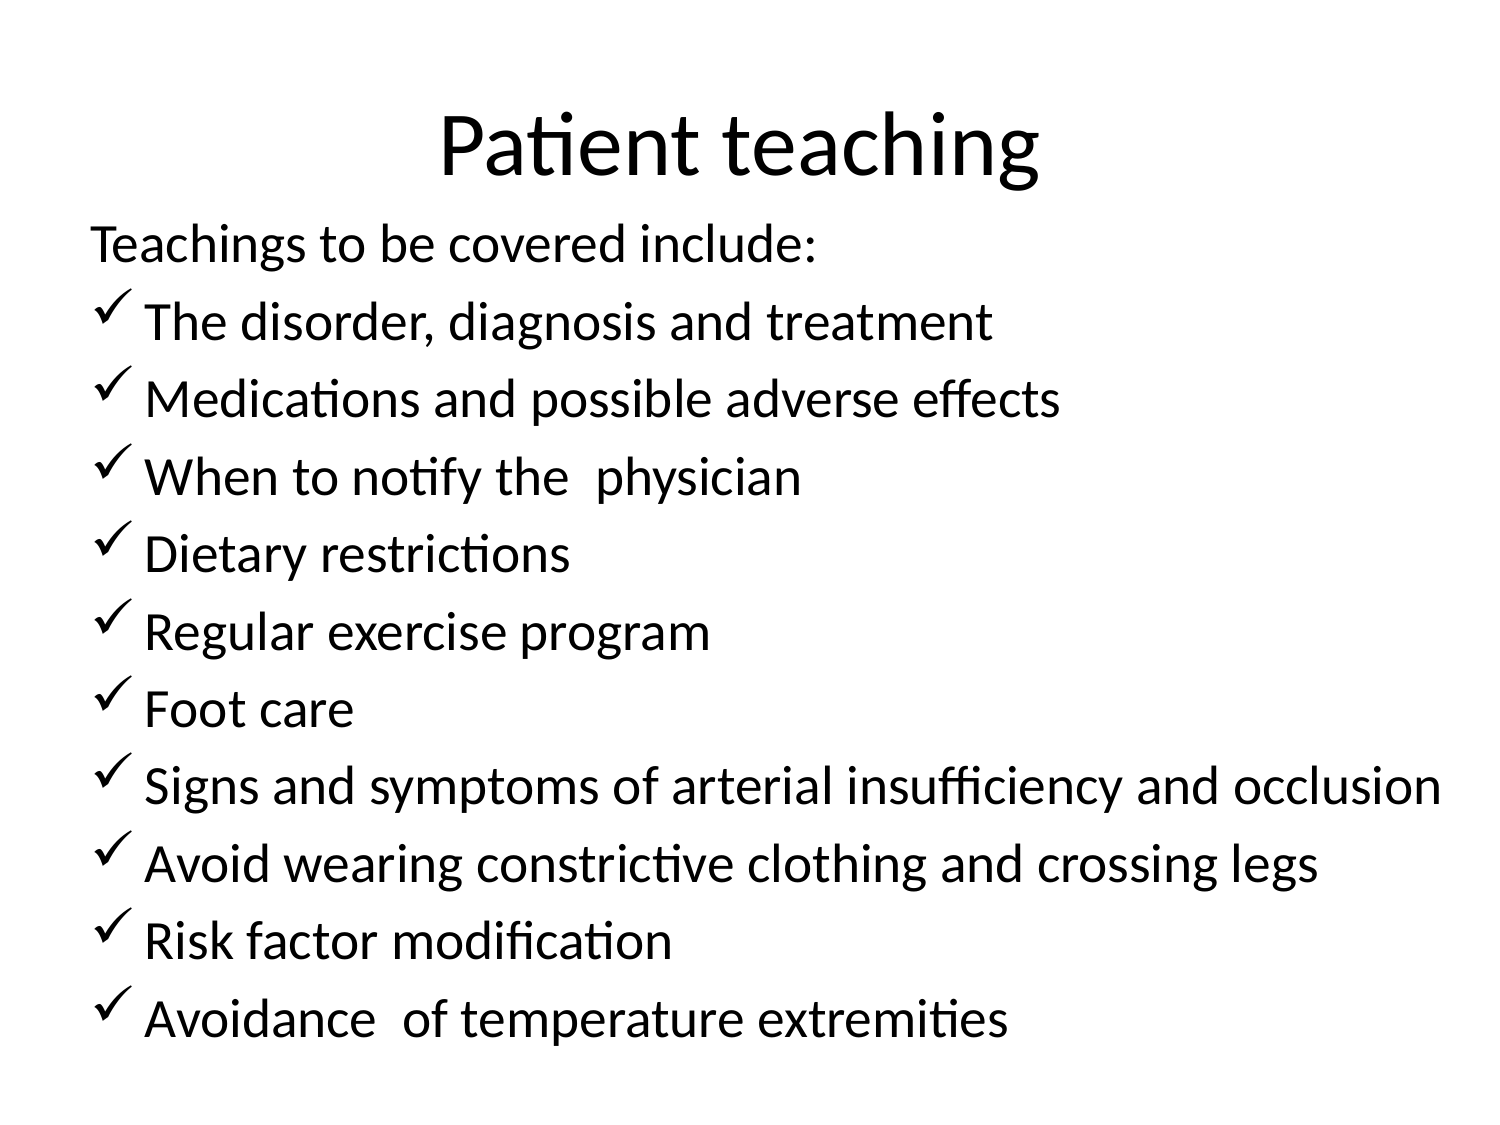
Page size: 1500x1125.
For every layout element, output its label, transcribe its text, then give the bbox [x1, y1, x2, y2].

title Patient teaching [75, 45, 1425, 200]
list Teachings to be covered include: The disorder, diagnosis and treatment Medications and possible adverse effects When to notify the physician Dietary restrictions Regular exercise program Foot care Signs and symptoms of arterial insufficiency and occlusion Avoid wearing constrictive clothing and crossing legs Risk factor modification Avoidance of temperature extremities [75, 200, 1463, 1088]
